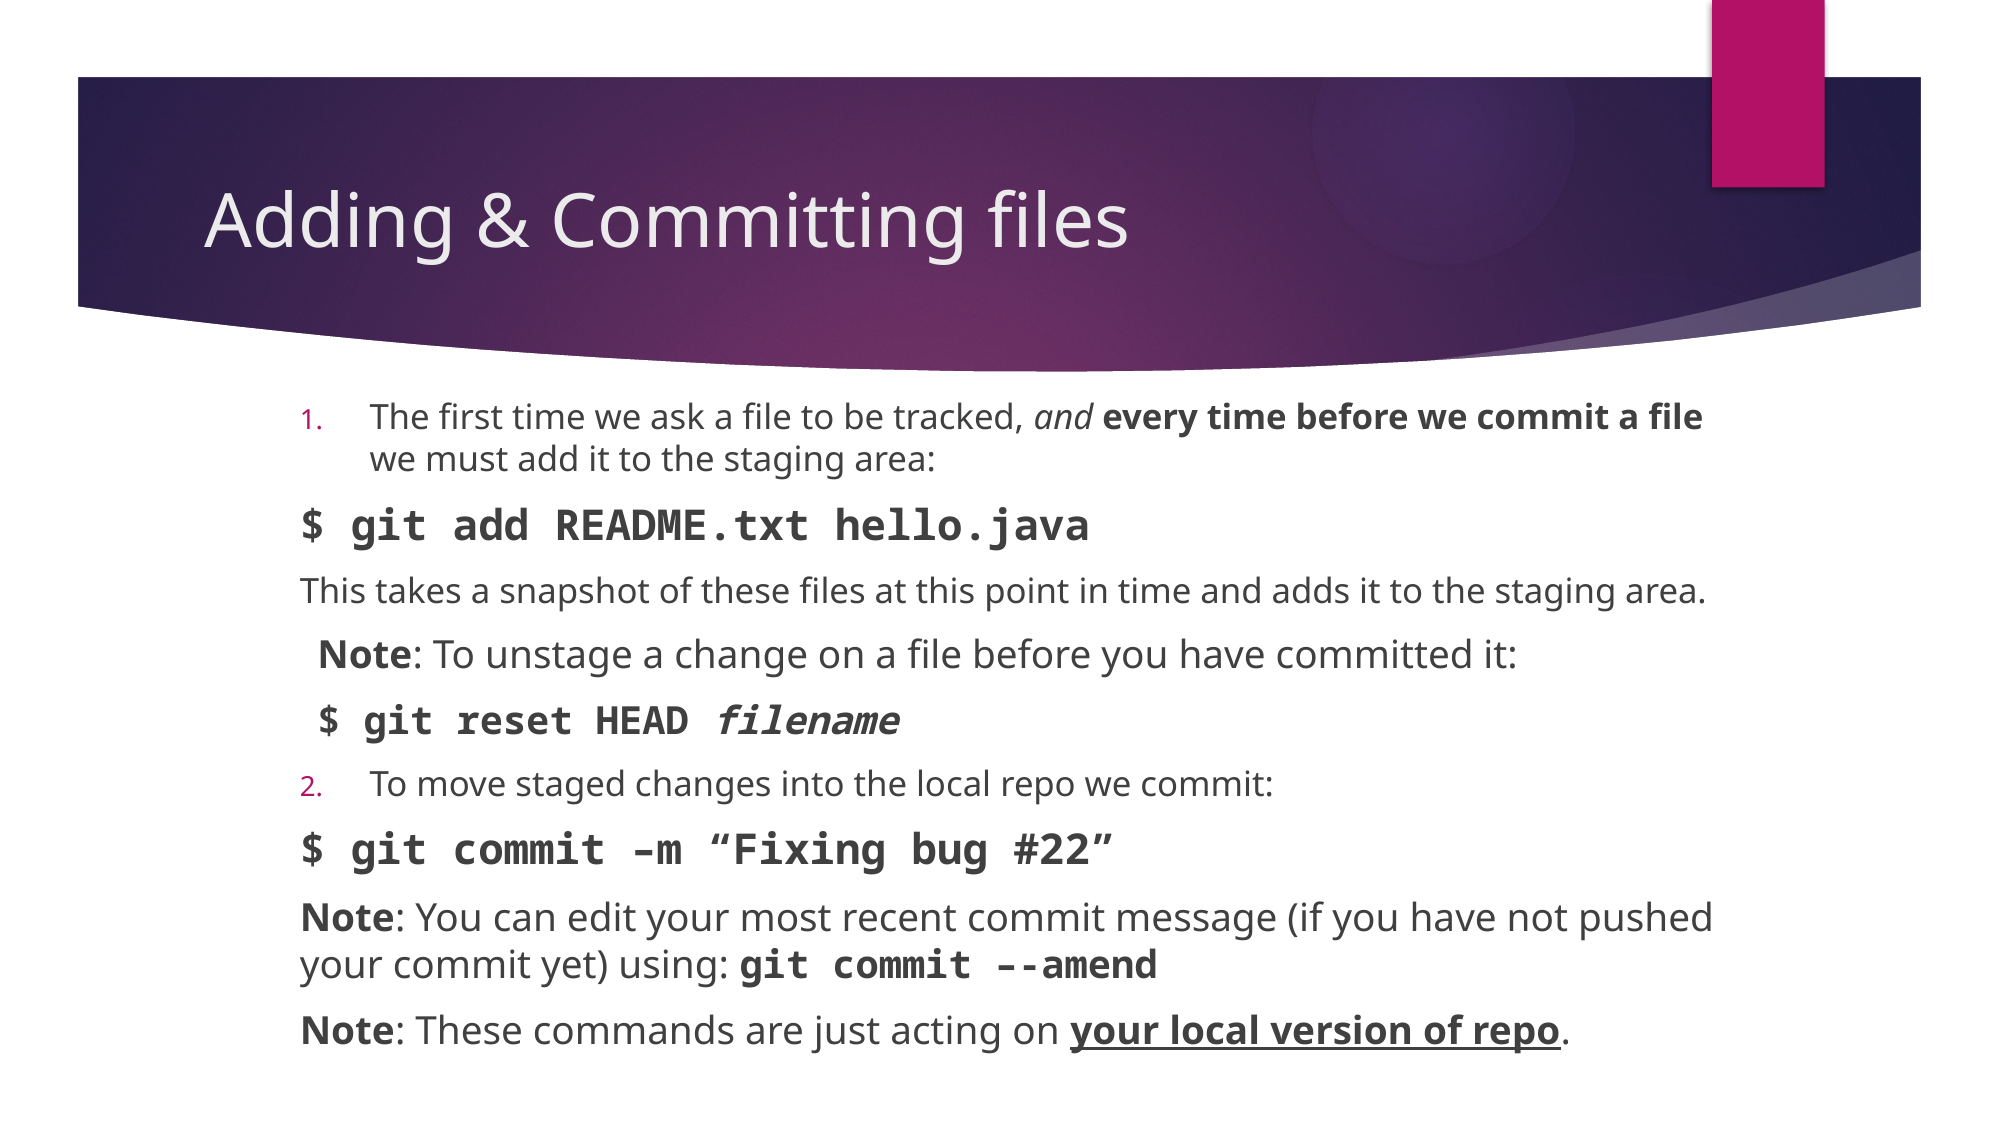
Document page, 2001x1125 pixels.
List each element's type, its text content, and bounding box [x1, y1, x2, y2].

list The first time we ask a file to be tracked, and every time before we commit a file we must add it to the staging area: $ git add README.txt hello.java This takes a snapshot of these files at this point in time and adds it to the staging area. Note: To unstage a change on a file before you have committed it: $ git reset HEAD filename To move staged changes into the local repo we commit: $ git commit –m “Fixing bug #22” Note: You can edit your most recent commit message (if you have not pushed your commit yet) using: git commit –-amend Note: These commands are just acting on your local version of repo. [249, 387, 1750, 1100]
title Adding & Committing files [189, 159, 1627, 276]
